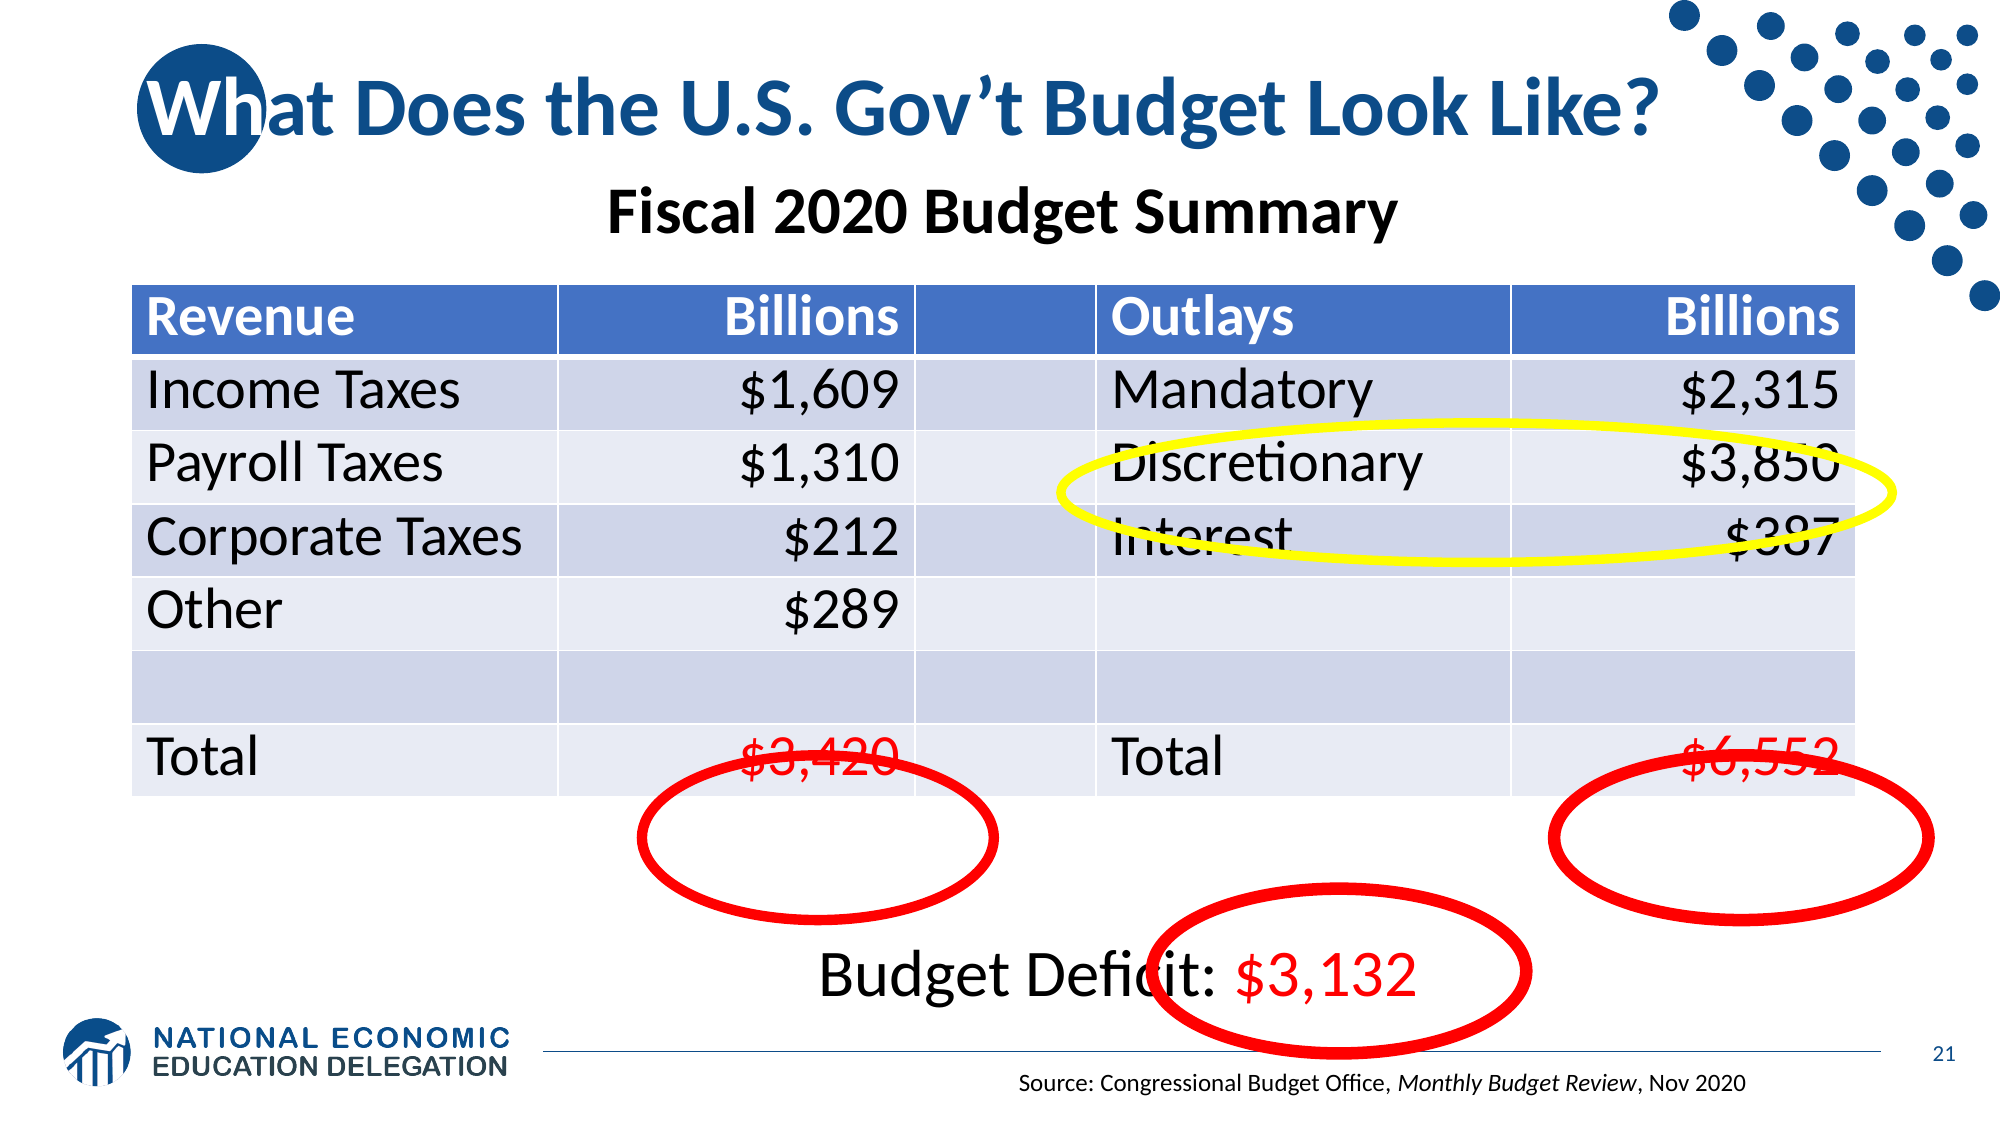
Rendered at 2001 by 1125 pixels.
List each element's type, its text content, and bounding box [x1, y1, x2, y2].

table_cell $212 [559, 505, 914, 576]
text_box Budget Deficit: $3,132 [803, 921, 1187, 1017]
table_cell $2,315 [1512, 360, 1855, 430]
table_header Billions [559, 285, 914, 354]
table_cell Total [1097, 725, 1510, 796]
table_cell Payroll Taxes [132, 431, 557, 503]
table_cell [1512, 651, 1855, 723]
table_cell Mandatory [1097, 360, 1510, 430]
text_box [641, 754, 995, 921]
slide_number 21 [1521, 1022, 1972, 1082]
table_cell Corporate Taxes [132, 505, 557, 576]
table_cell [1097, 651, 1510, 723]
table_cell $289 [559, 578, 914, 650]
table_cell [916, 431, 1095, 503]
table_cell $3,420 [559, 725, 914, 796]
table_cell [1097, 578, 1510, 650]
table_cell $6,552 [1512, 725, 1855, 796]
table_cell [916, 360, 1095, 430]
table_cell Total [132, 725, 557, 796]
table_cell $3,850 [1694, 431, 1855, 462]
table_cell [916, 651, 1095, 723]
table_header Outlays [1097, 285, 1510, 354]
table_header [916, 285, 1095, 354]
table_cell [1512, 578, 1855, 650]
table_cell $1,609 [559, 360, 914, 430]
text_box [1059, 421, 1894, 564]
table_header Billions [1512, 285, 1855, 354]
picture [55, 1013, 520, 1091]
text_box Fiscal 2020 Budget Summary [593, 159, 1415, 254]
table_header Revenue [132, 285, 557, 354]
table_cell [916, 725, 1095, 796]
table_cell [132, 651, 557, 723]
table_cell Income Taxes [132, 360, 557, 430]
table_cell Other [132, 578, 557, 650]
table_cell Interest [1097, 523, 1510, 576]
table_cell [916, 505, 1095, 576]
table_cell $387 [1512, 524, 1855, 576]
text_box Source: Congressional Budget Office, Monthly Budget Review, Nov 2020 [1003, 1059, 1762, 1104]
table_cell $1,310 [559, 431, 914, 503]
table_cell [916, 578, 1095, 650]
text_box [1553, 754, 1930, 921]
text_box [1151, 888, 1527, 1054]
title What Does the U.S. Gov’t Budget Look Like? [131, 0, 1857, 218]
table_cell Discretionary [1097, 431, 1260, 462]
table_cell [559, 651, 914, 723]
